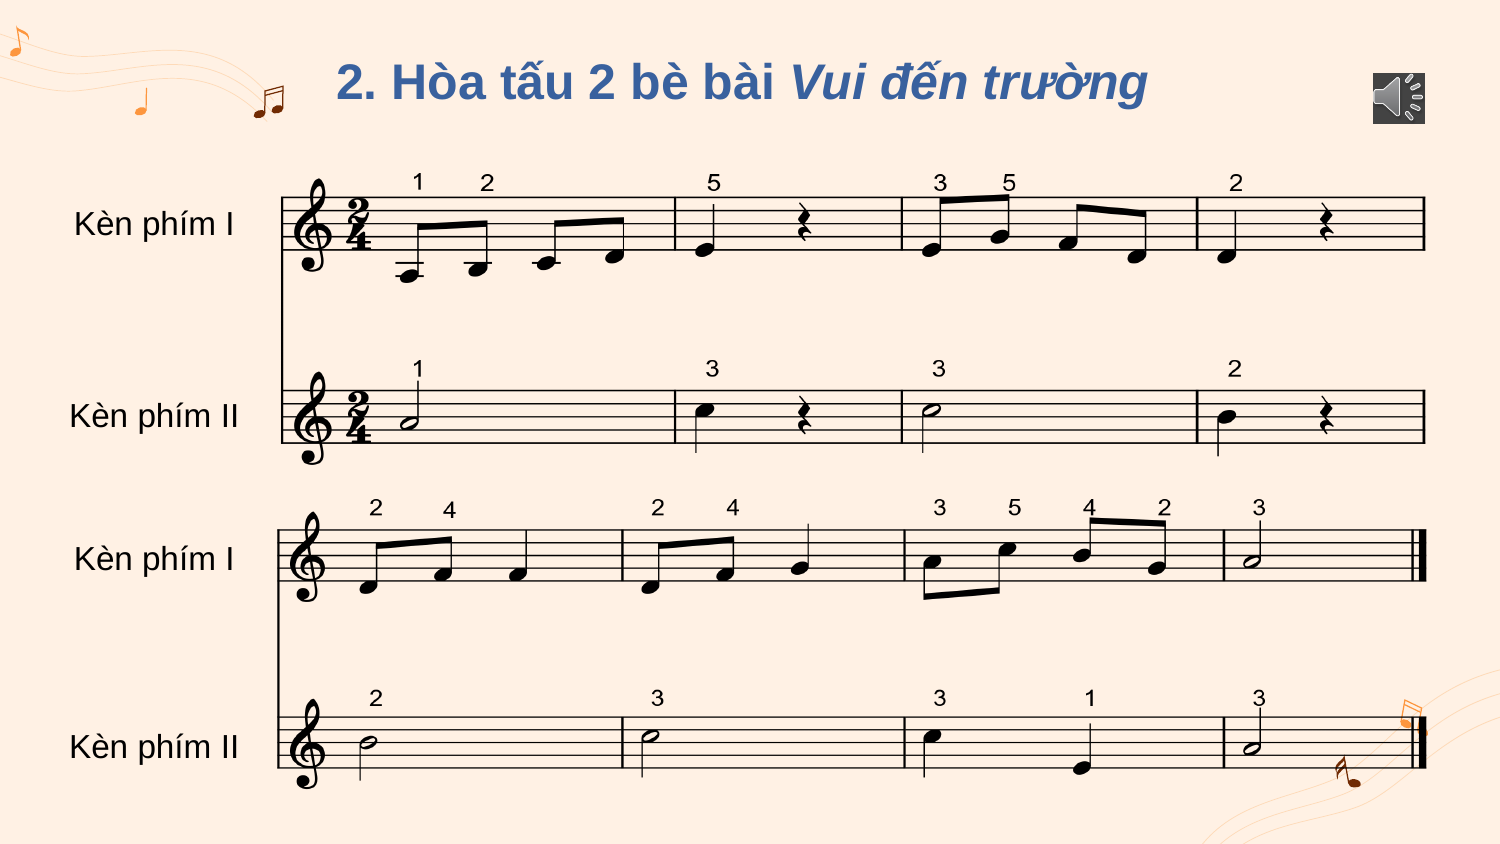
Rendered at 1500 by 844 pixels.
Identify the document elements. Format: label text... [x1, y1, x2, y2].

picture [1372, 71, 1427, 126]
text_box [0, 0, 288, 193]
picture [270, 166, 1429, 471]
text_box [1141, 642, 1500, 844]
text_box 2. Hòa tấu 2 bè bài Vui đến trường [320, 42, 1179, 117]
picture [270, 487, 1433, 791]
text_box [42, 193, 266, 773]
